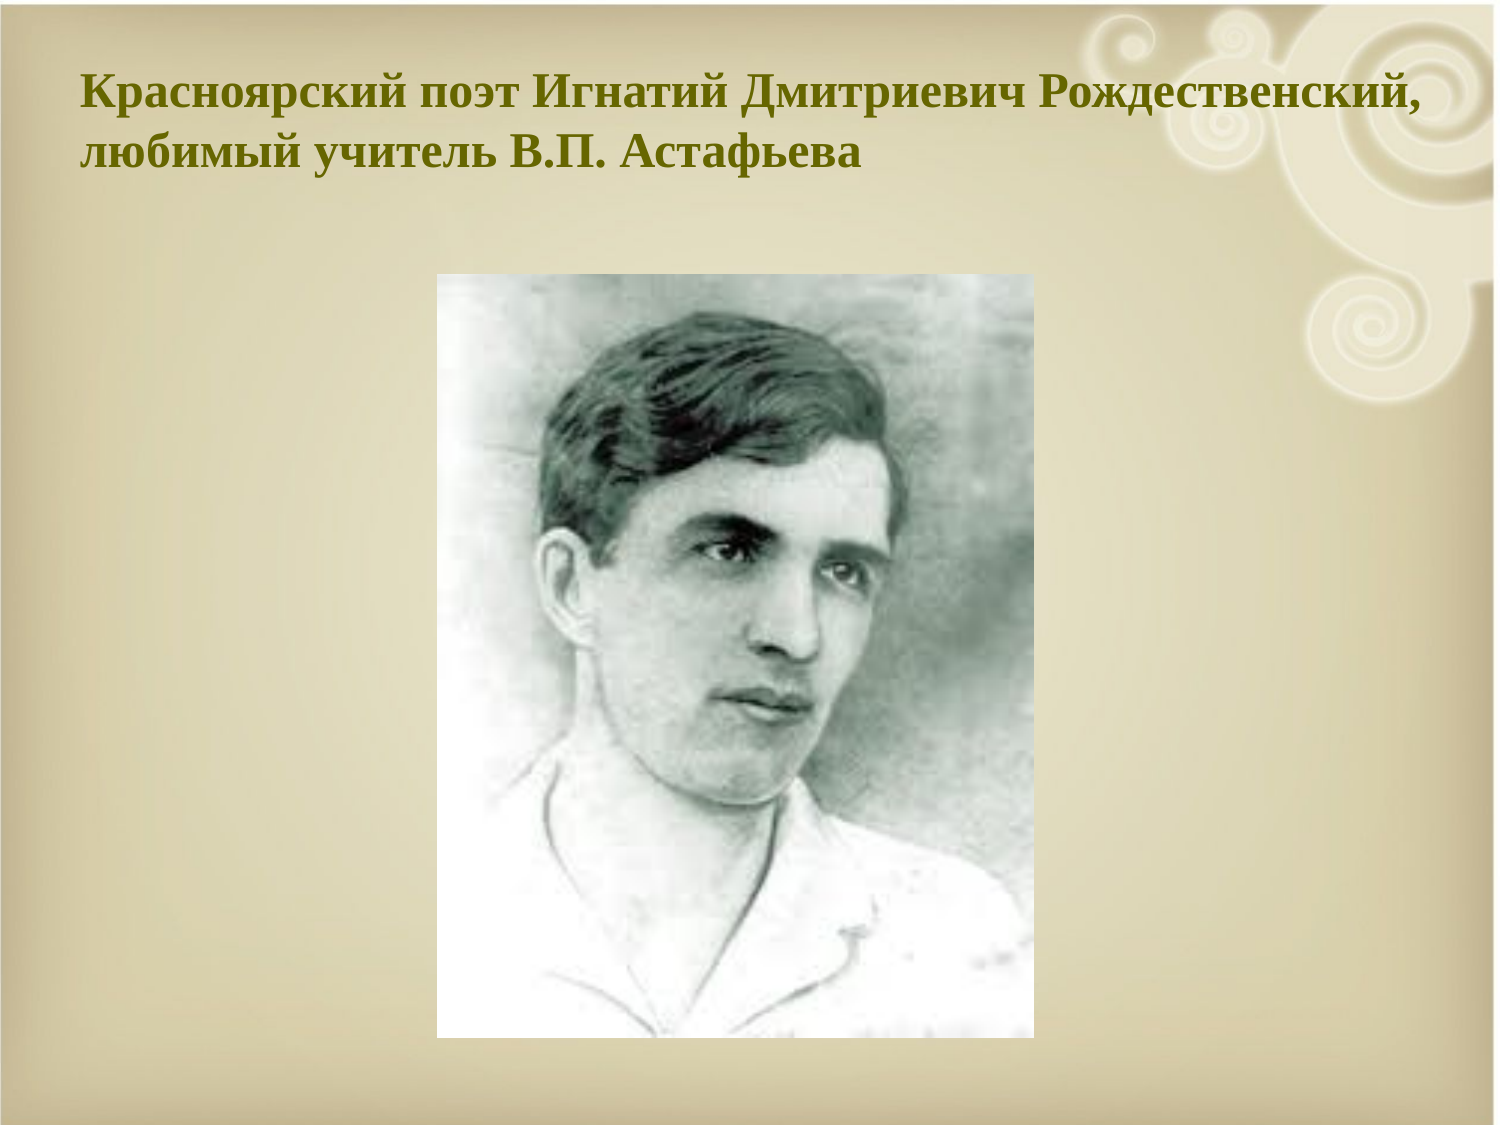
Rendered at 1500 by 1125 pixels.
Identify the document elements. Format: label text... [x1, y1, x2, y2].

text_box Красноярский поэт Игнатий Дмитриевич Рождественский, любимый учитель В.П. Астафьева [64, 49, 1450, 185]
picture [0, 0, 1500, 1125]
